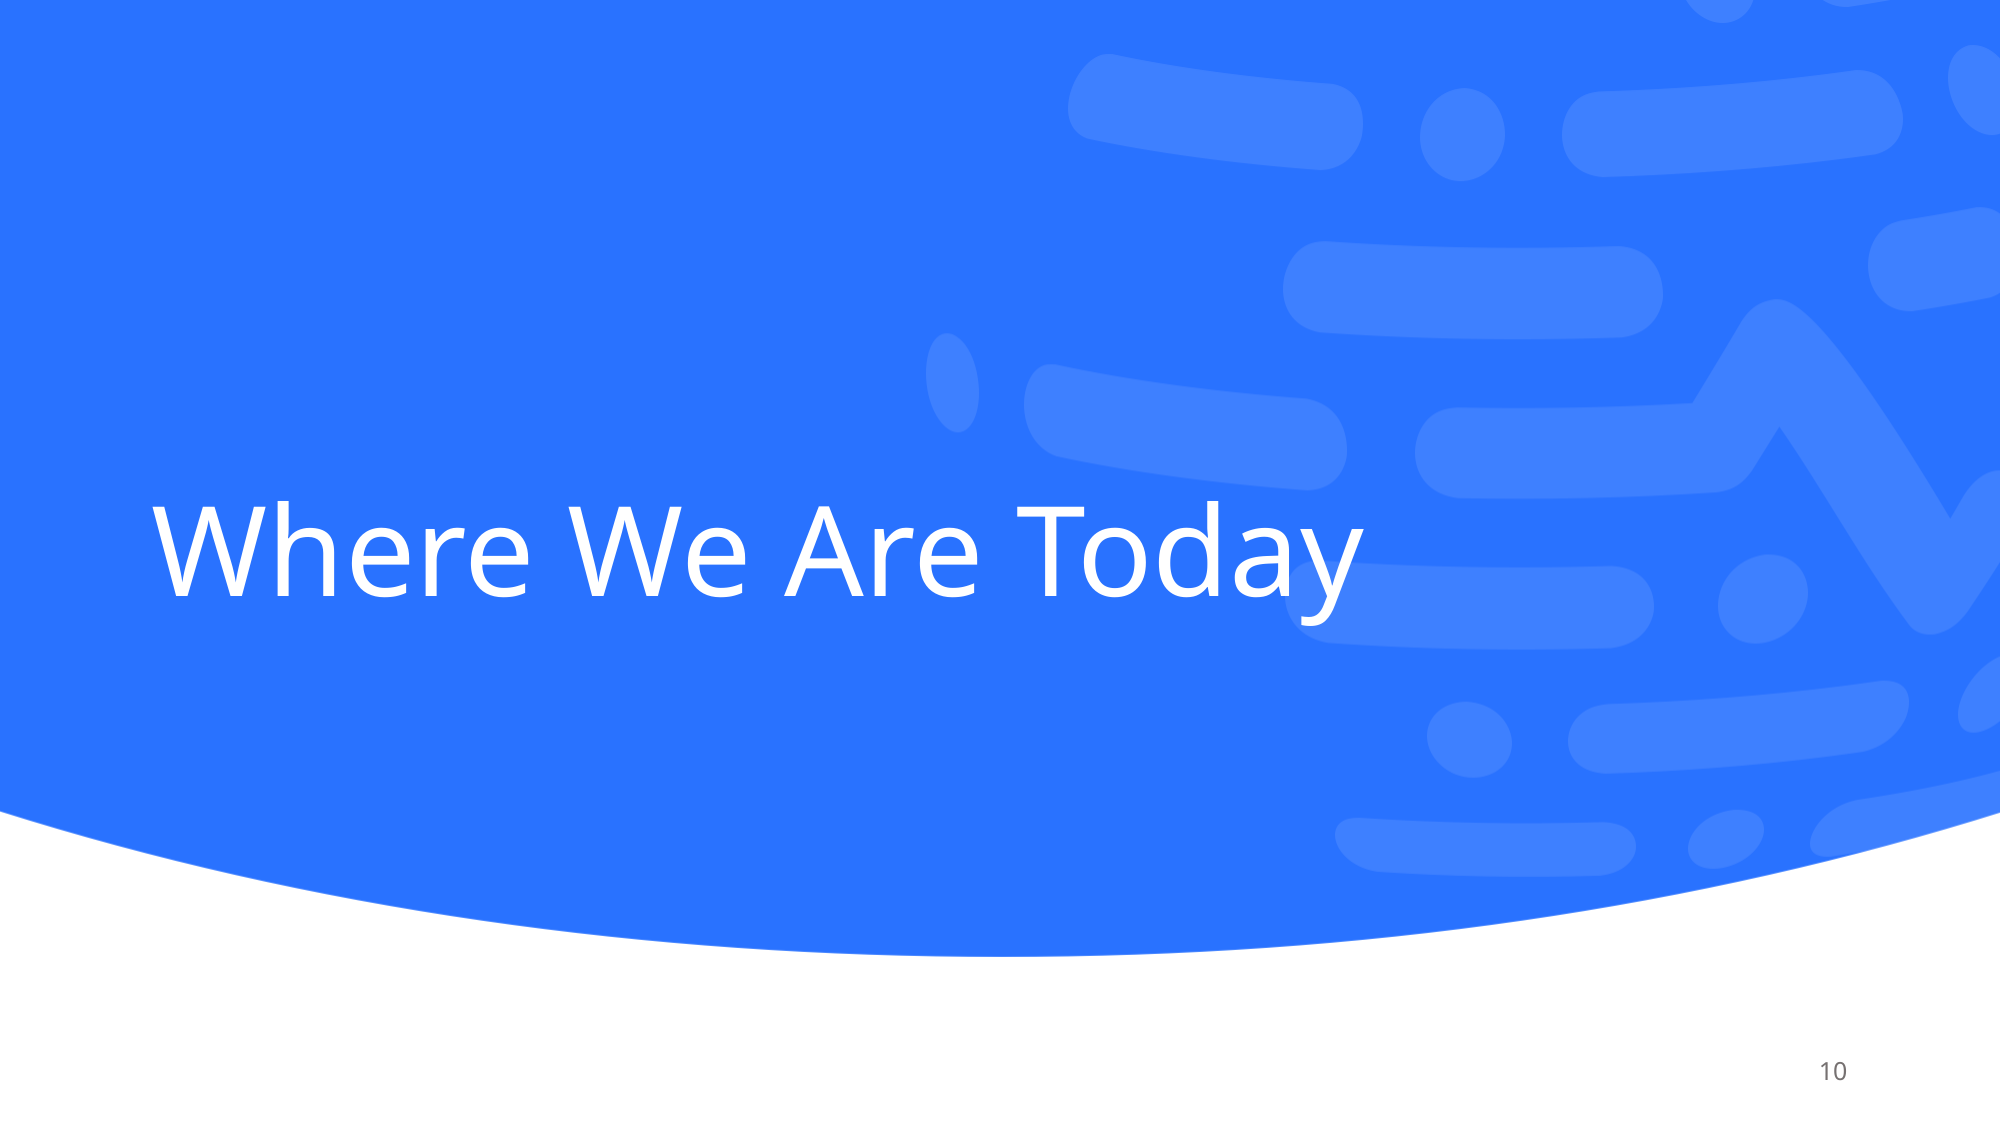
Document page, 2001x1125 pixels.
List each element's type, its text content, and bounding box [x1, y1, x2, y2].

slide_number 10 [1412, 1042, 1863, 1103]
picture [0, 0, 2000, 1125]
title Where We Are Today [136, 179, 1427, 631]
